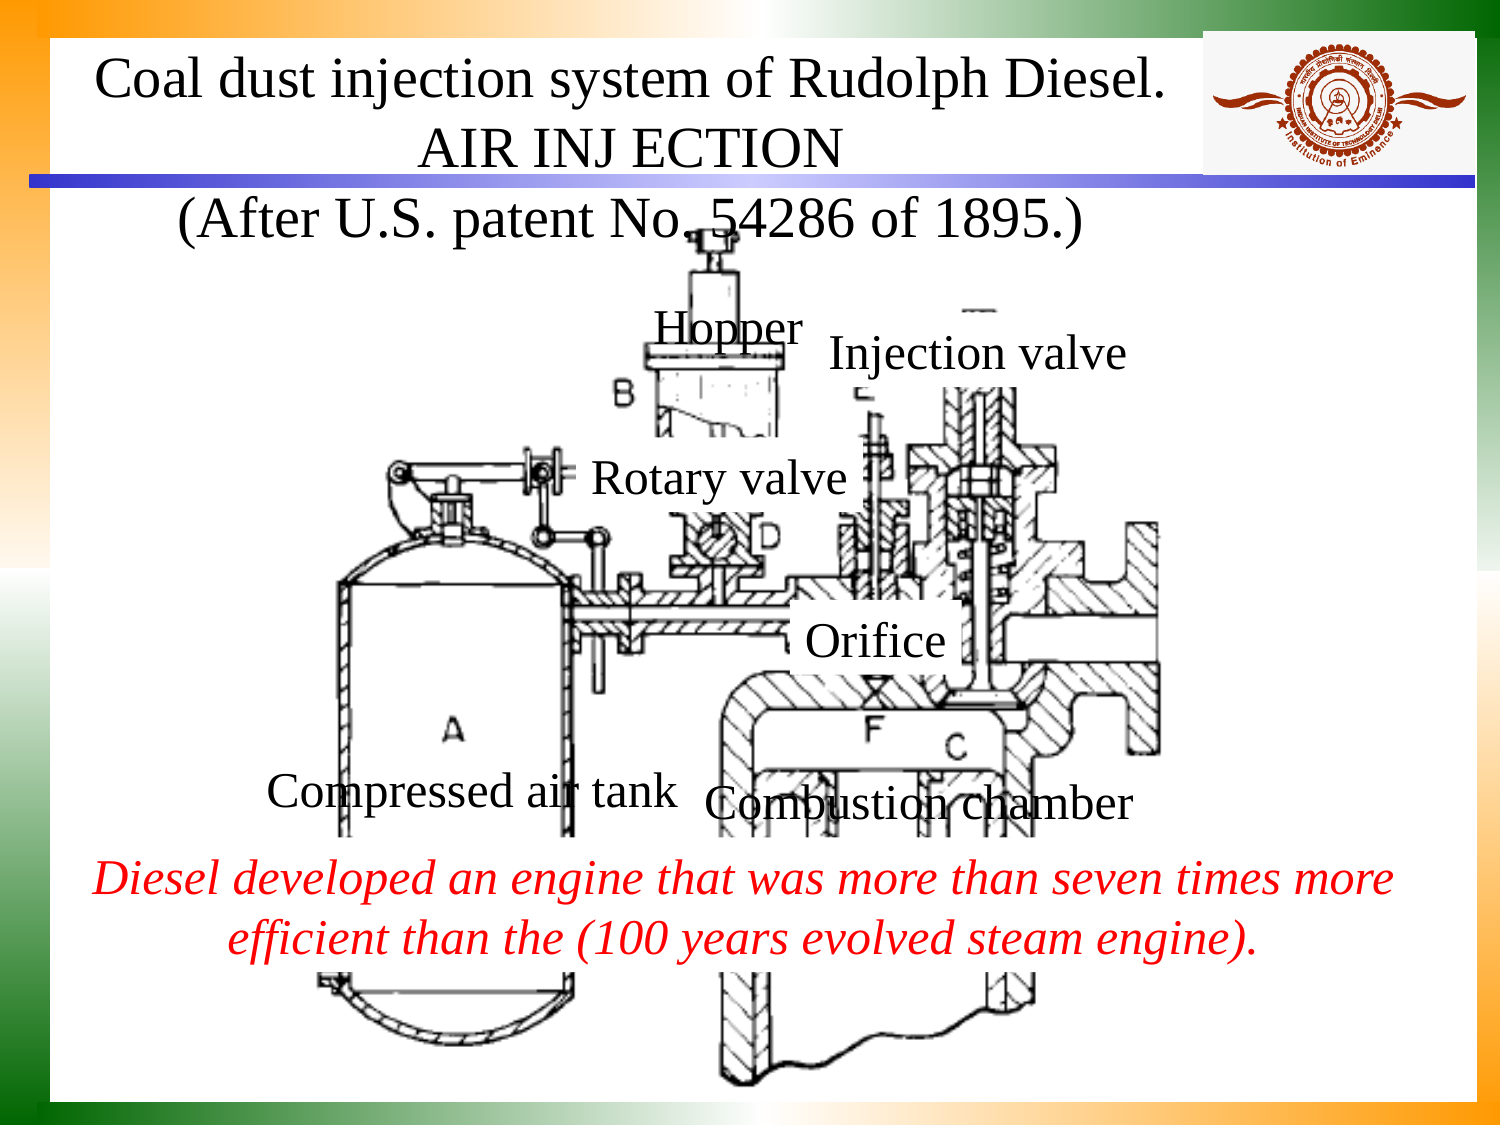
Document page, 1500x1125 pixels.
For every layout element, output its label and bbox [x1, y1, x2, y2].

text_box [0, 0, 1500, 1125]
